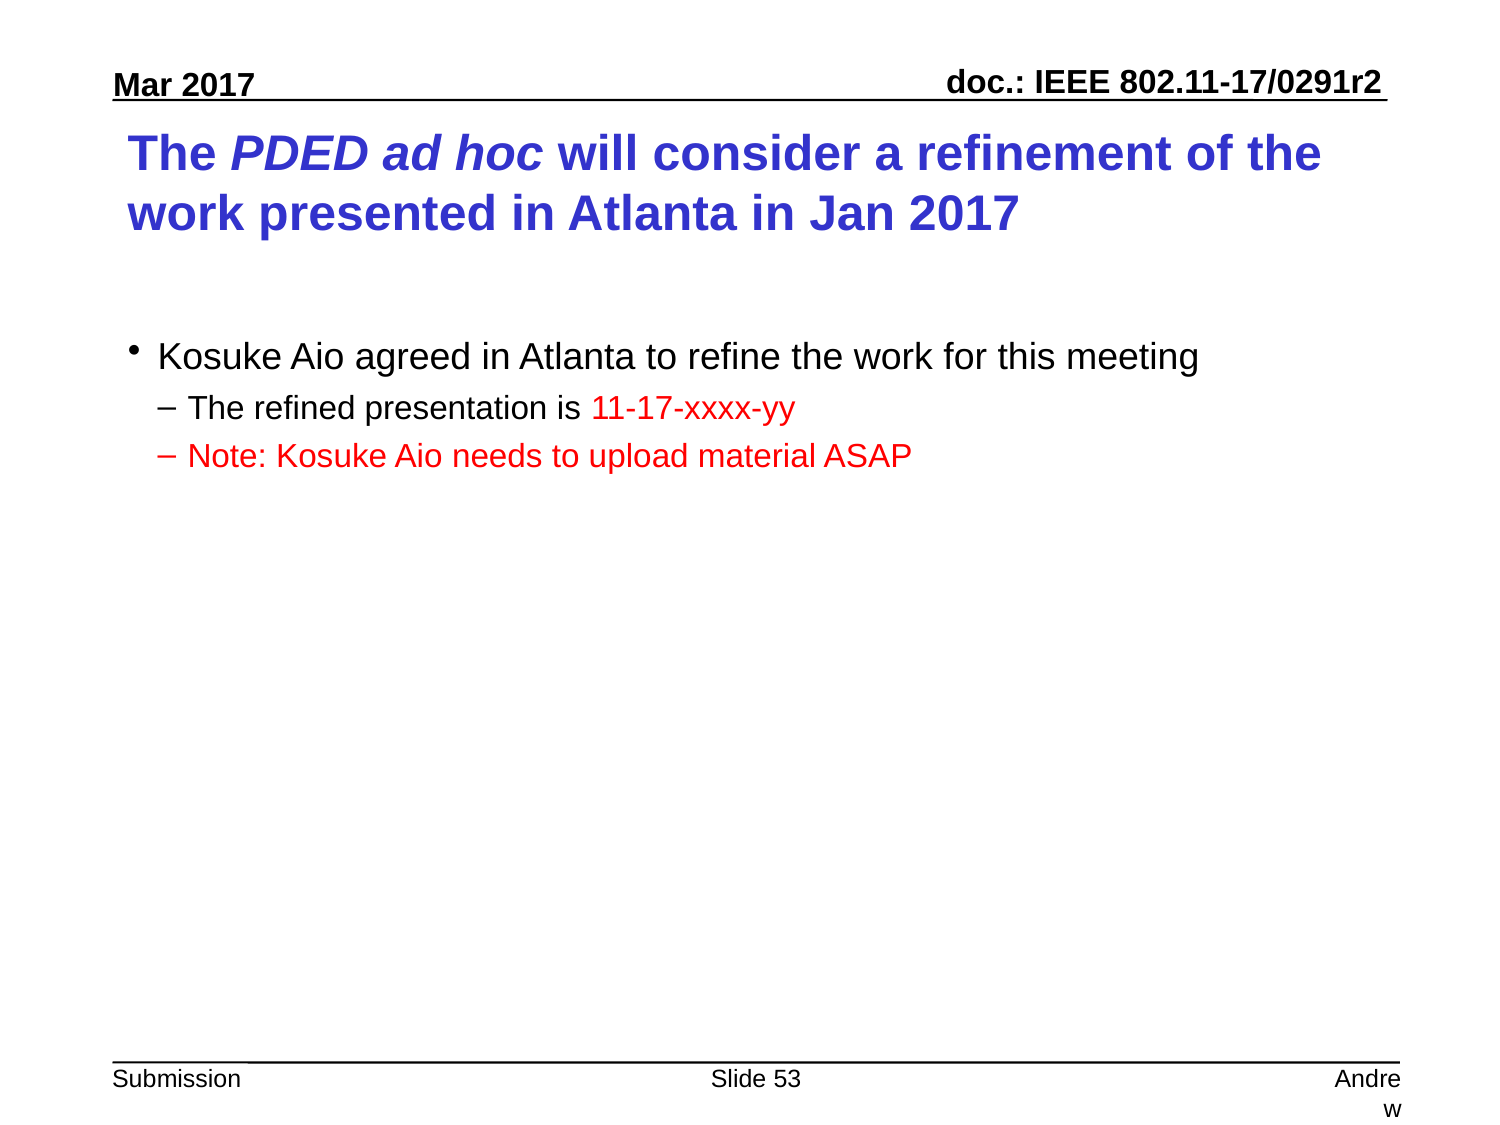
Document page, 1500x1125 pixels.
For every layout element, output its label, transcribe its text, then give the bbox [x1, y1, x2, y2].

title The PDED ad hoc will consider a refinement of the work presented in Atlanta in Jan 2017 [112, 112, 1388, 288]
footer Andrew Myles, Cisco [1320, 1061, 1402, 1093]
list Kosuke Aio agreed in Atlanta to refine the work for this meeting The refined presentation is 11-17-xxxx-yy Note: Kosuke Aio needs to upload material ASAP [112, 324, 1388, 1000]
slide_number Slide 53 [709, 1061, 803, 1093]
